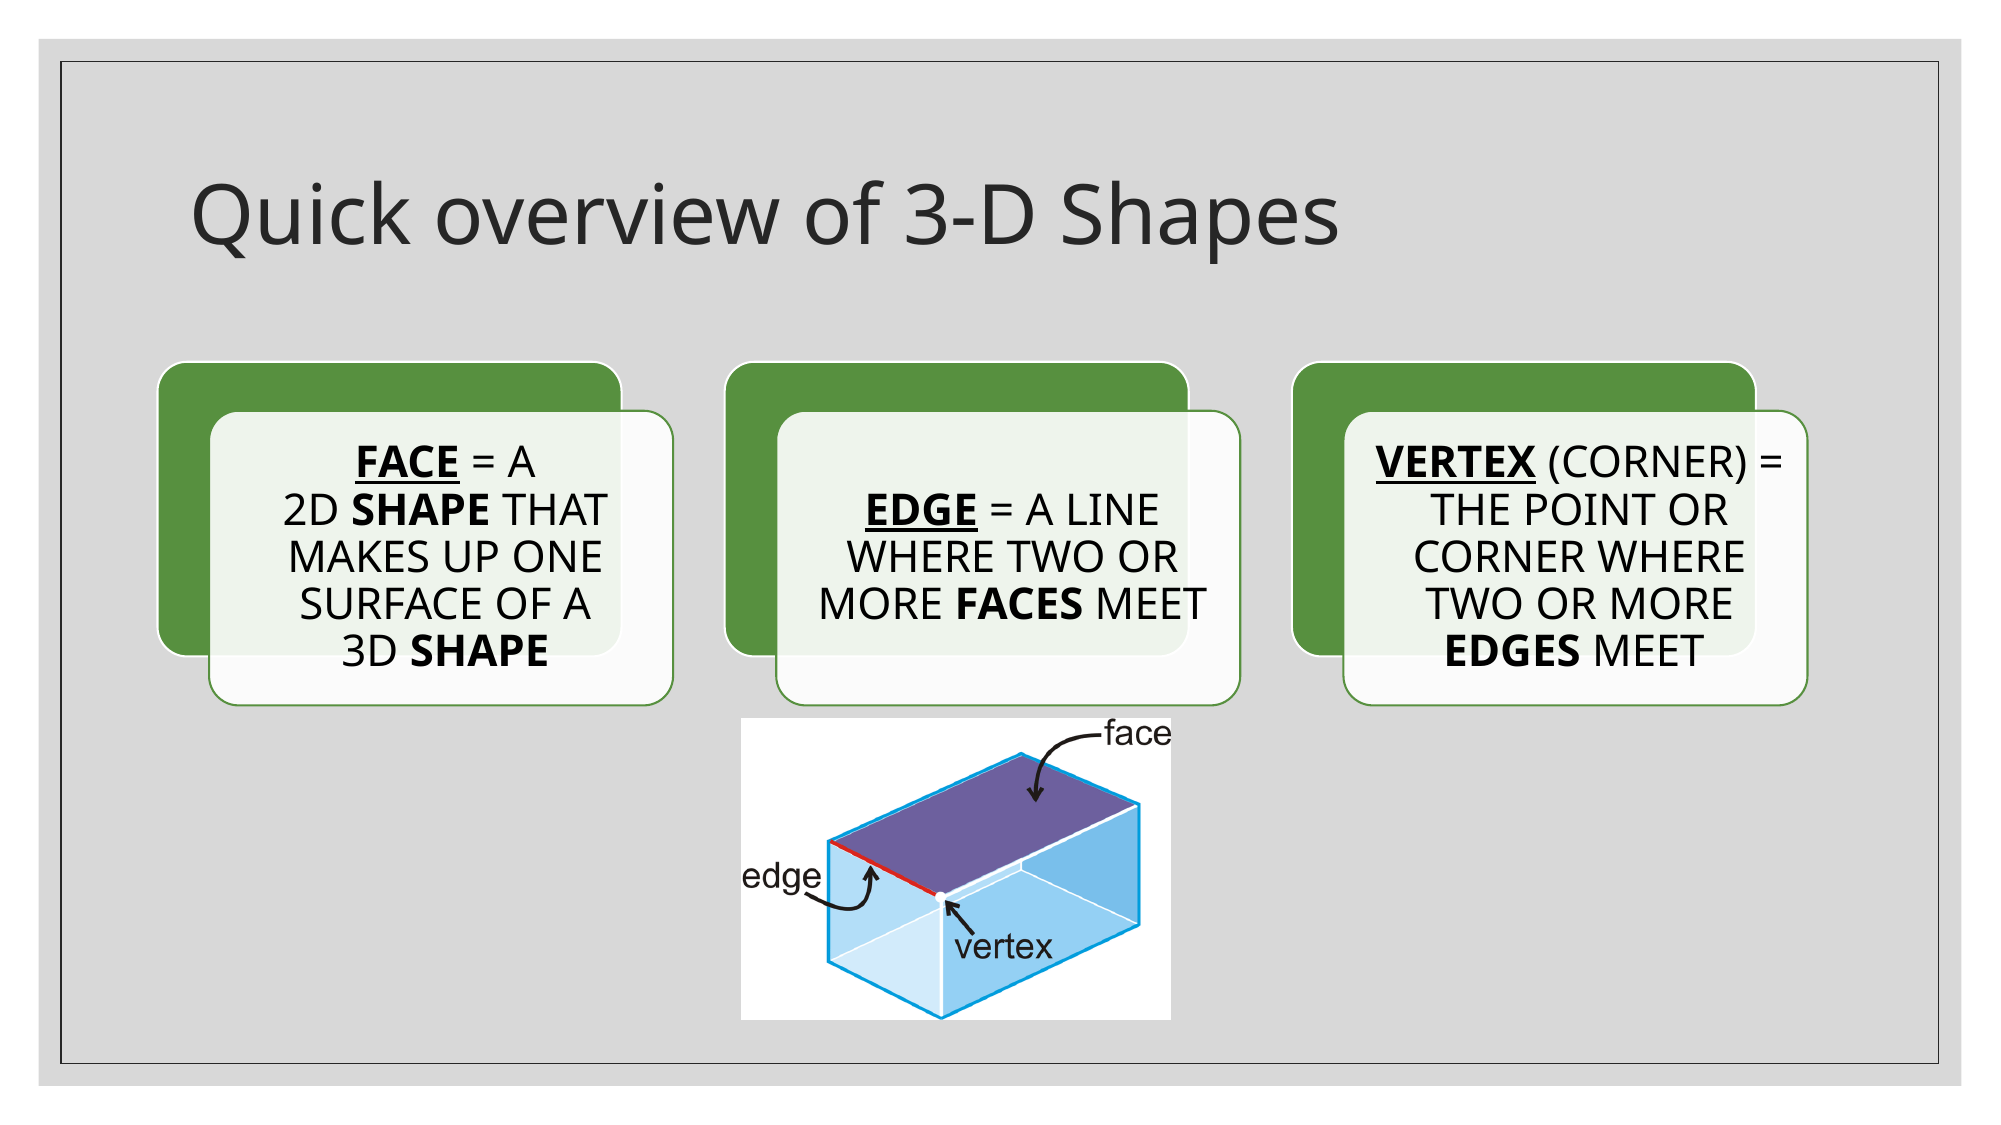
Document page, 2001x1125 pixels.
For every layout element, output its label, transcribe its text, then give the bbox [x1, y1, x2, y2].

picture [741, 718, 1171, 1020]
title Quick overview of 3-D Shapes [174, 105, 1825, 331]
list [157, 217, 1808, 850]
